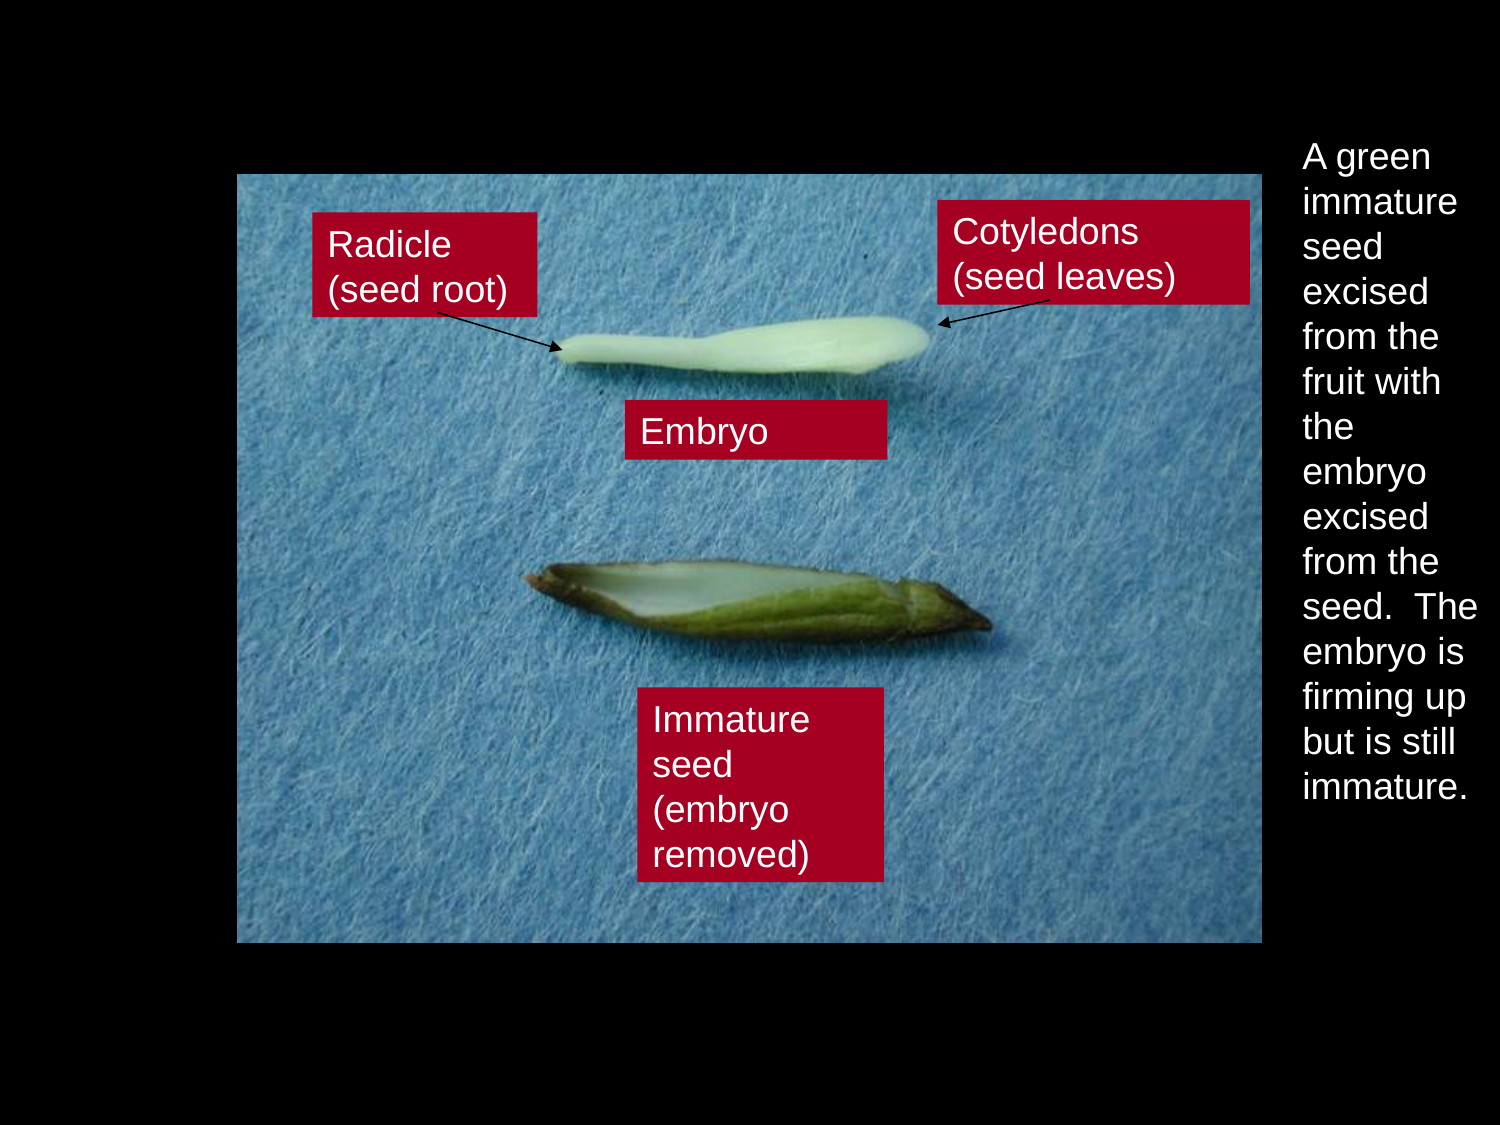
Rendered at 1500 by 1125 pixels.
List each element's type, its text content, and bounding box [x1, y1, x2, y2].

picture [237, 174, 1262, 944]
text_box A green immature seed excised from the fruit with the embryo excised from the seed. The embryo is firming up but is still immature. [1287, 124, 1500, 815]
